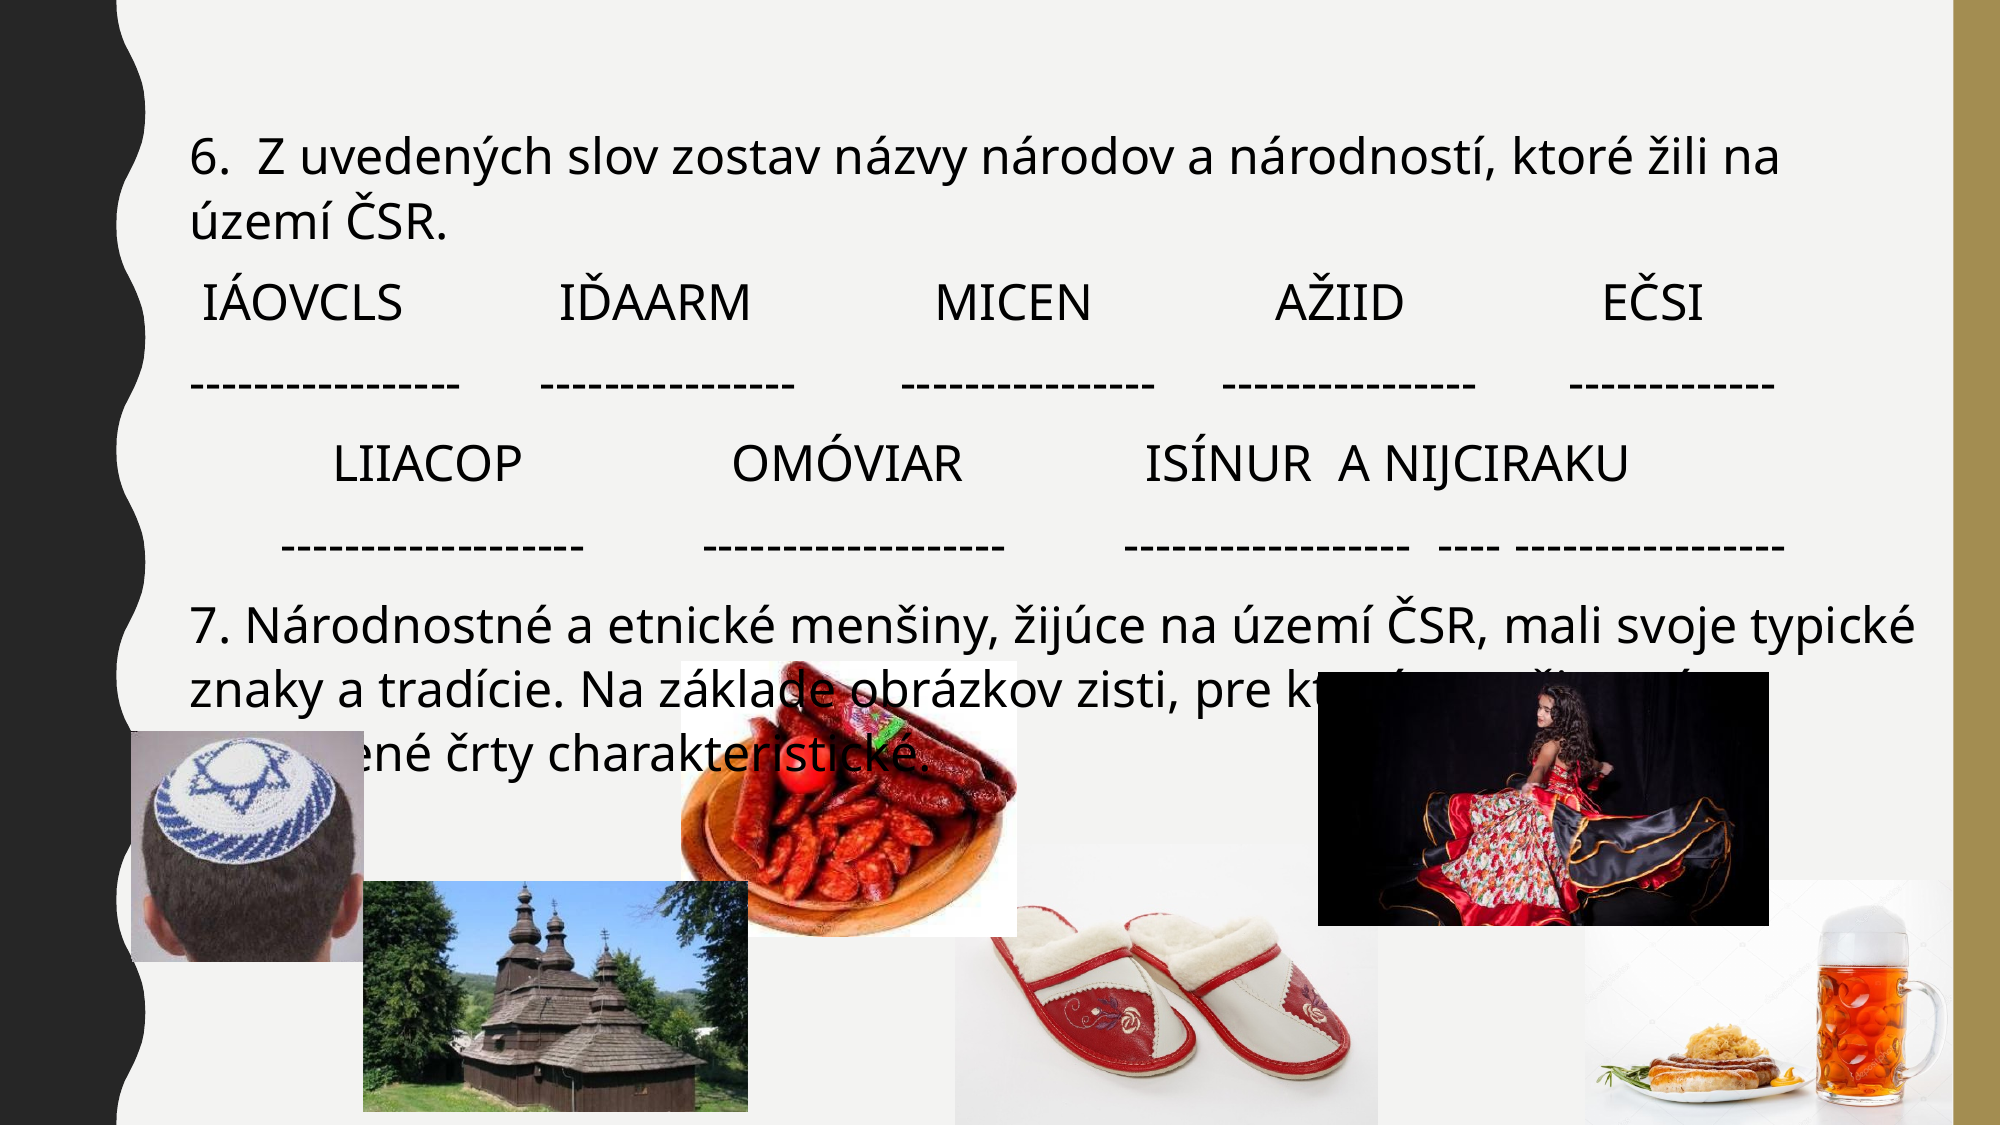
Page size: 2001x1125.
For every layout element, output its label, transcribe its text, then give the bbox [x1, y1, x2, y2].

picture [131, 661, 1952, 1125]
text_box 6. Z uvedených slov zostav názvy národov a národností, ktoré žili na území ČSR. IÁOVCLS IĎAARM MICEN AŽIID EČSI ----------------- ---------------- ---------------- ---------------- ------------- LIIACOP OMÓVIAR ISÍNUR A NIJCIRAKU ------------------- ------------------- ------------------ ---- ----------------- 7. Národnostné a etnické menšiny, žijúce na území ČSR, mali svoje typické znaky a tradície. Na základe obrázkov zisti, pre ktorú menšinu sú zobrazené črty charakteristické. [174, 113, 1952, 790]
